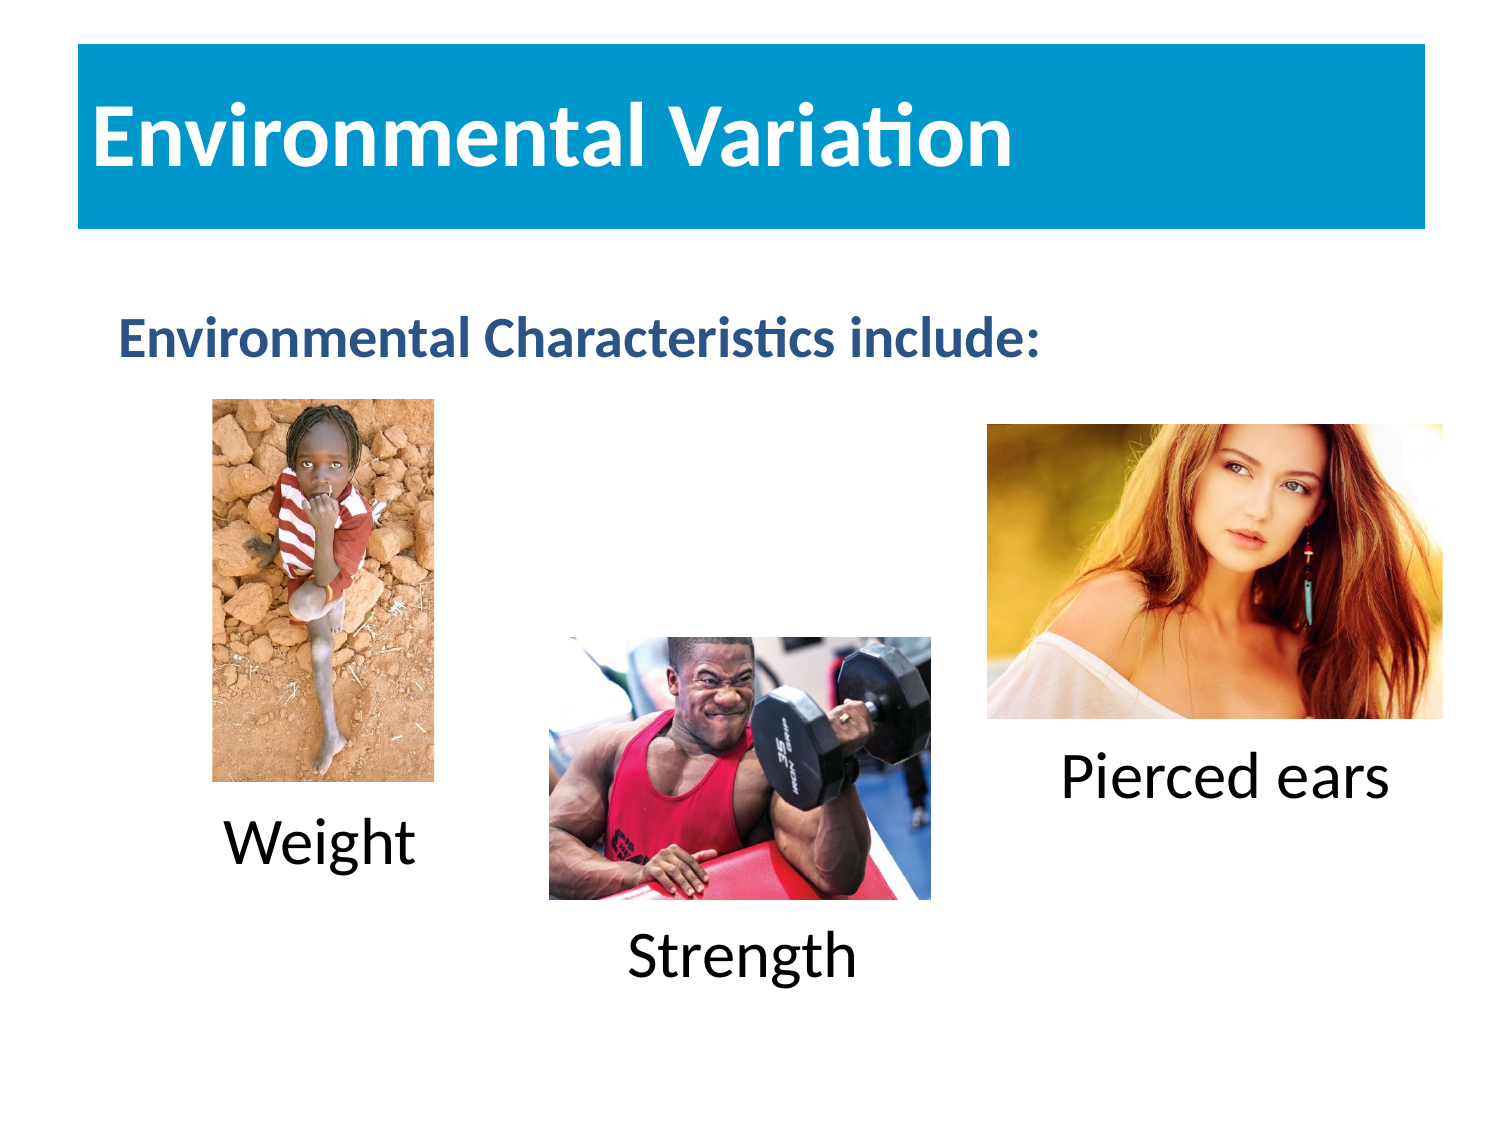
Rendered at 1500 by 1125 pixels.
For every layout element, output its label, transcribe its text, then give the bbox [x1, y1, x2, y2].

picture [987, 424, 1443, 719]
text_box Weight [150, 790, 490, 886]
title Environmental Variation [75, 41, 1428, 232]
picture [549, 637, 931, 900]
text_box Pierced ears [1037, 724, 1414, 820]
picture [212, 399, 435, 782]
list Environmental Characteristics include: [103, 299, 1397, 1014]
text_box Strength [611, 903, 875, 998]
